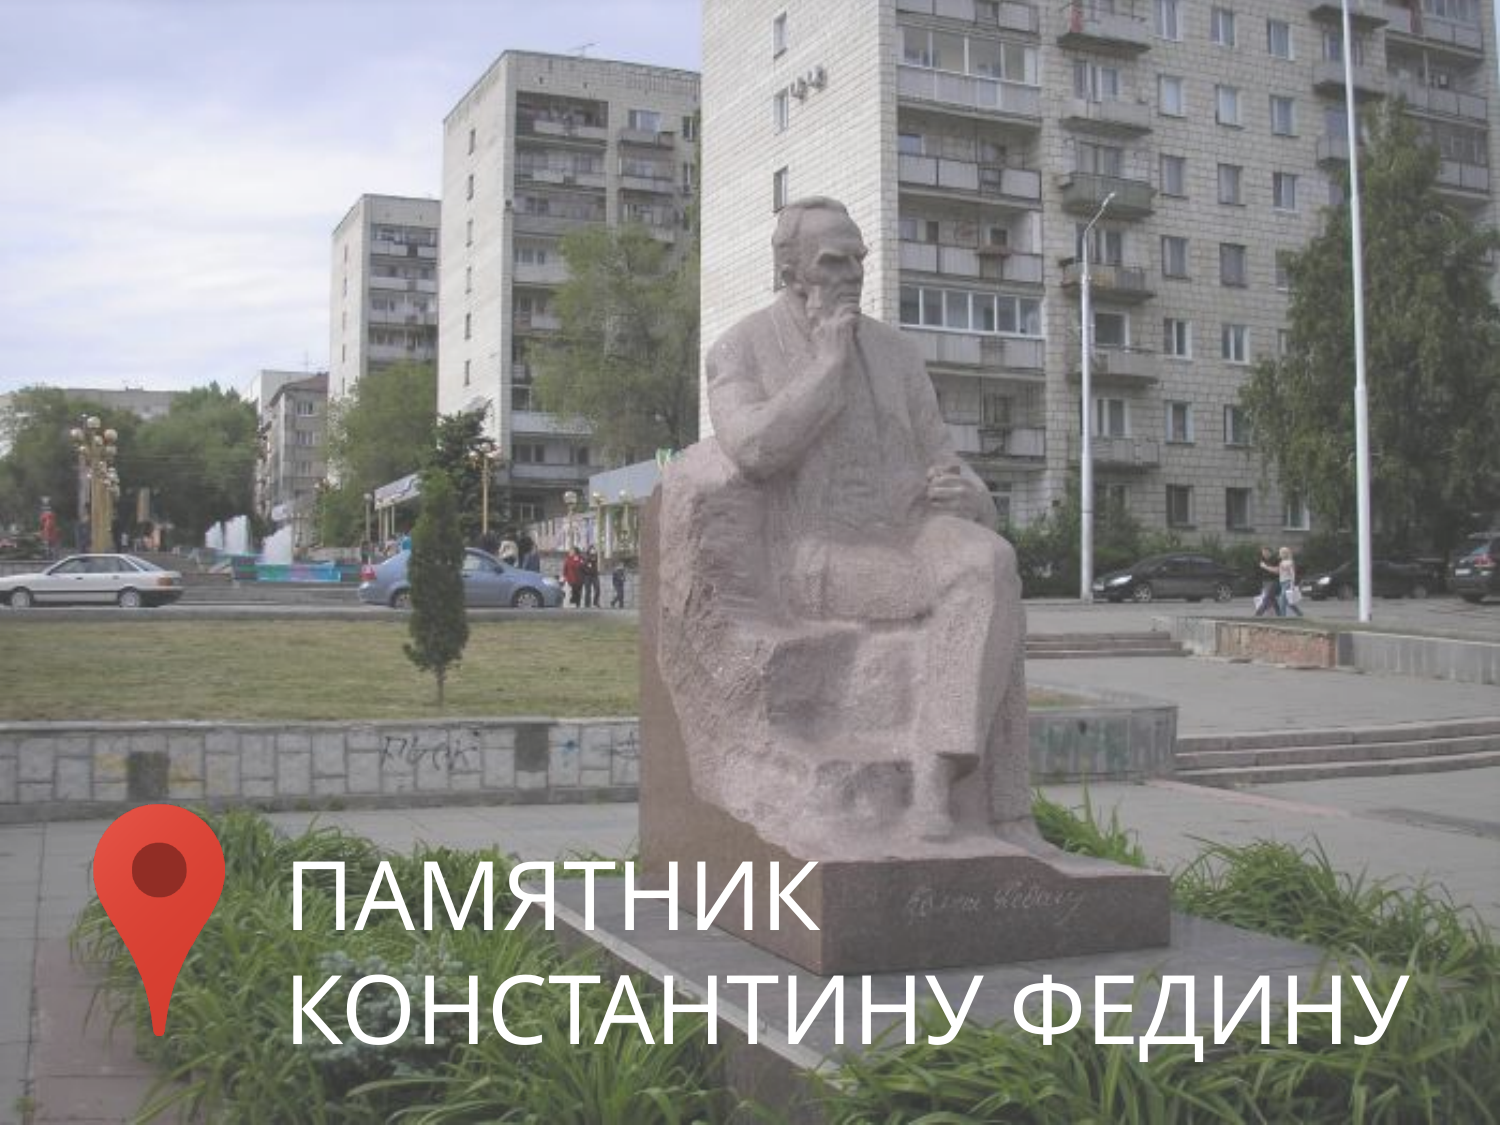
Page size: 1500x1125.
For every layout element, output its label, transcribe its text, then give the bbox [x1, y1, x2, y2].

picture [34, 796, 282, 1044]
title ПАМЯТНИК КОНСТАНТИНУ ФЕДИНУ [269, 773, 1500, 1125]
